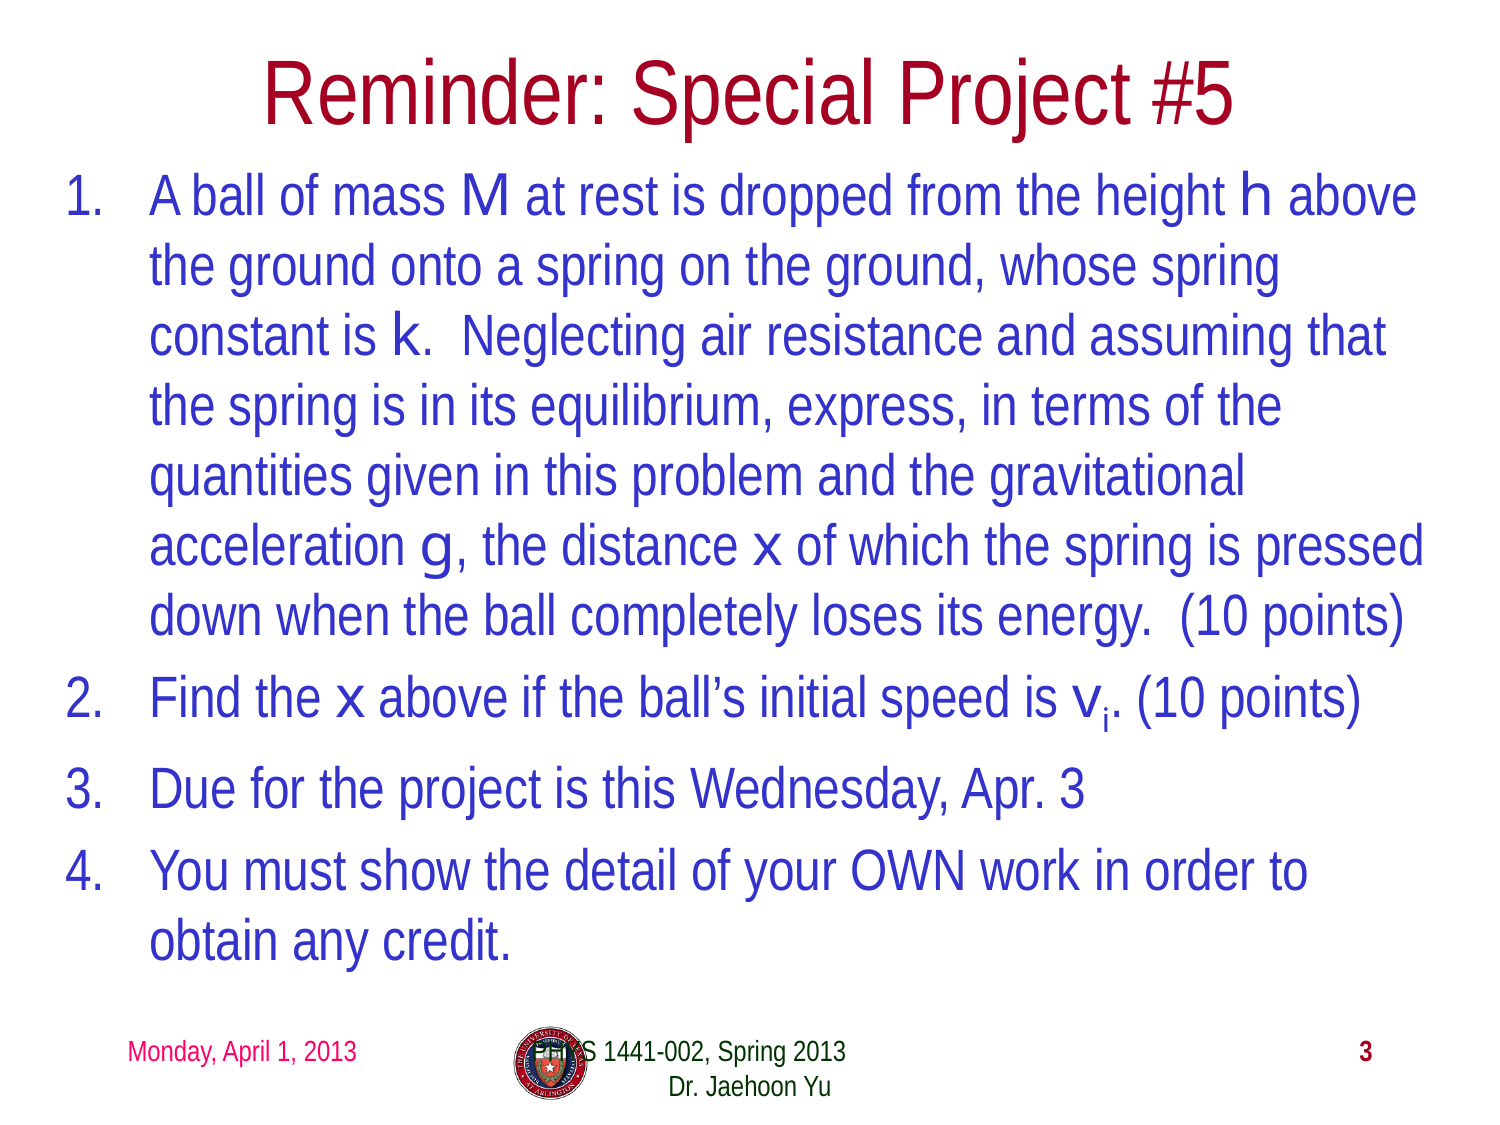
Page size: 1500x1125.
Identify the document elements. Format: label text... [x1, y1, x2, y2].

footer PHYS 1441-002, Spring 2013 Dr. Jaehoon Yu [512, 1024, 988, 1101]
list A ball of mass M at rest is dropped from the height h above the ground onto a spring on the ground, whose spring constant is k. Neglecting air resistance and assuming that the spring is in its equilibrium, express, in terms of the quantities given in this problem and the gravitational acceleration g, the distance x of which the spring is pressed down when the ball completely loses its energy. (10 points) Find the x above if the ball’s initial speed is vi. (10 points) Due for the project is this Wednesday, Apr. 3 You must show the detail of your OWN work in order to obtain any credit. [49, 149, 1451, 1001]
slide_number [112, 1024, 426, 1101]
title Reminder: Special Project #5 [112, 24, 1388, 149]
slide_number 3 [1074, 1024, 1388, 1101]
